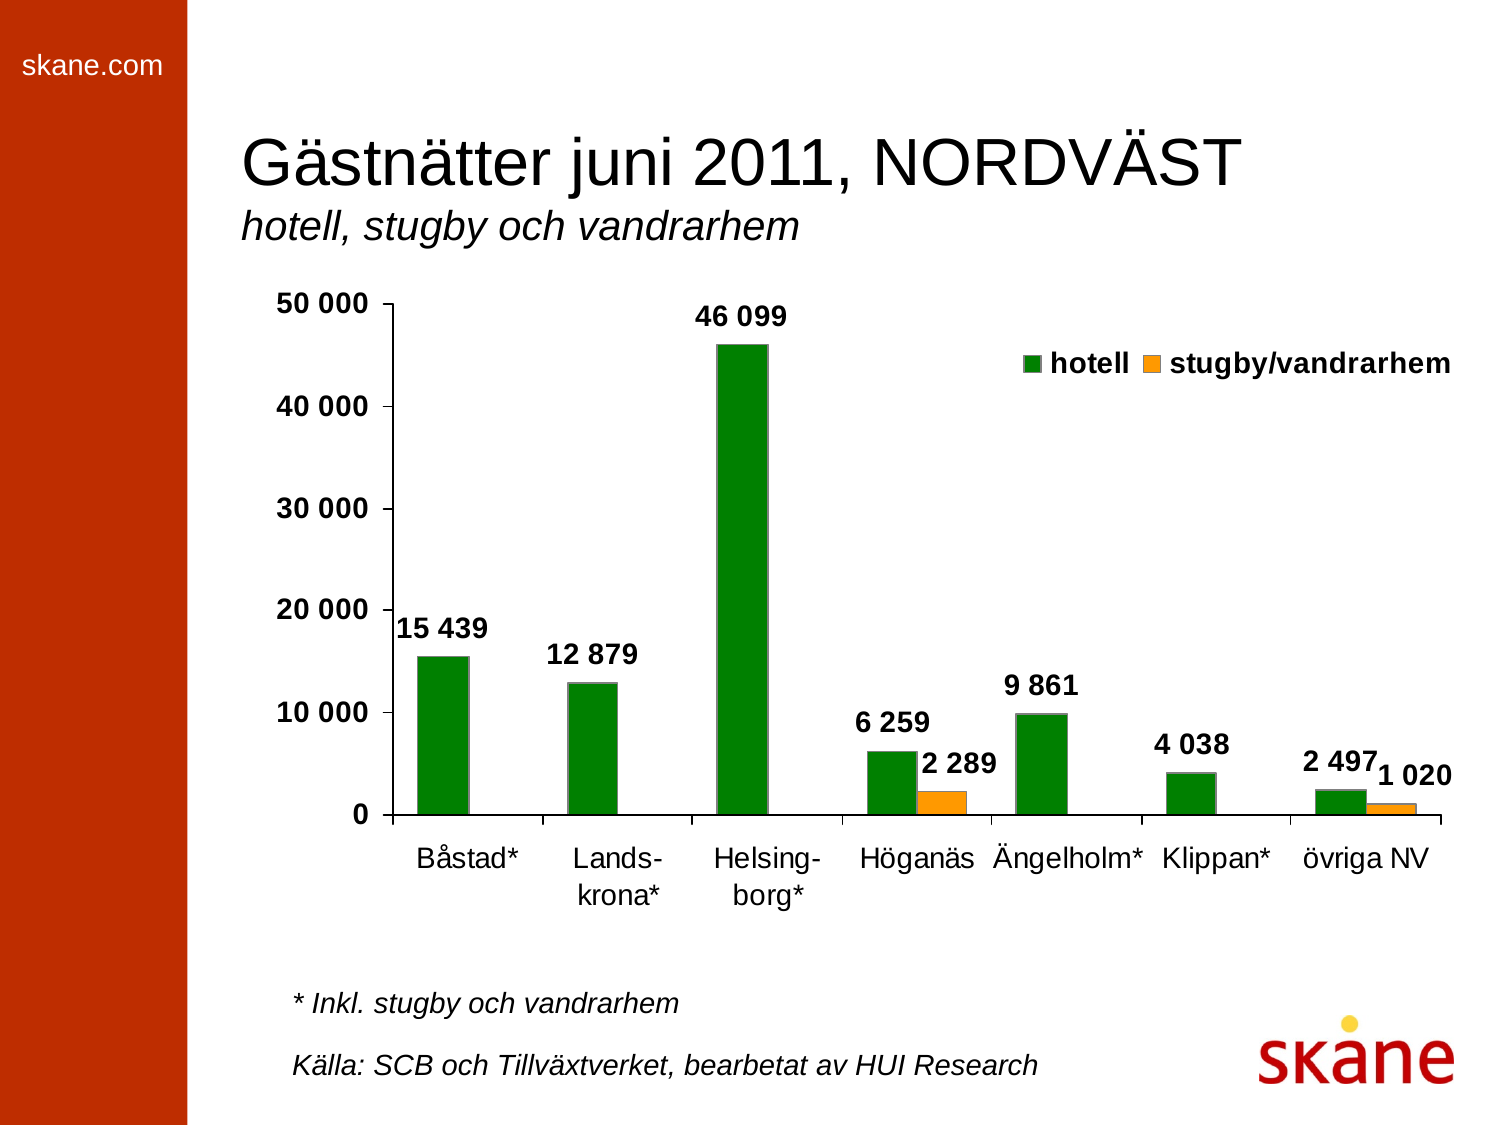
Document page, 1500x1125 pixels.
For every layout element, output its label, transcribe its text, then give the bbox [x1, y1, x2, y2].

text_box Källa: SCB och Tillväxtverket, bearbetat av HUI Research [277, 1039, 1302, 1089]
text_box * Inkl. stugby och vandrarhem [277, 977, 1321, 1027]
picture [1259, 1015, 1454, 1084]
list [245, 271, 1470, 945]
title Gästnätter juni 2011, NORDVÄST hotell, stugby och vandrarhem [225, 80, 1475, 288]
